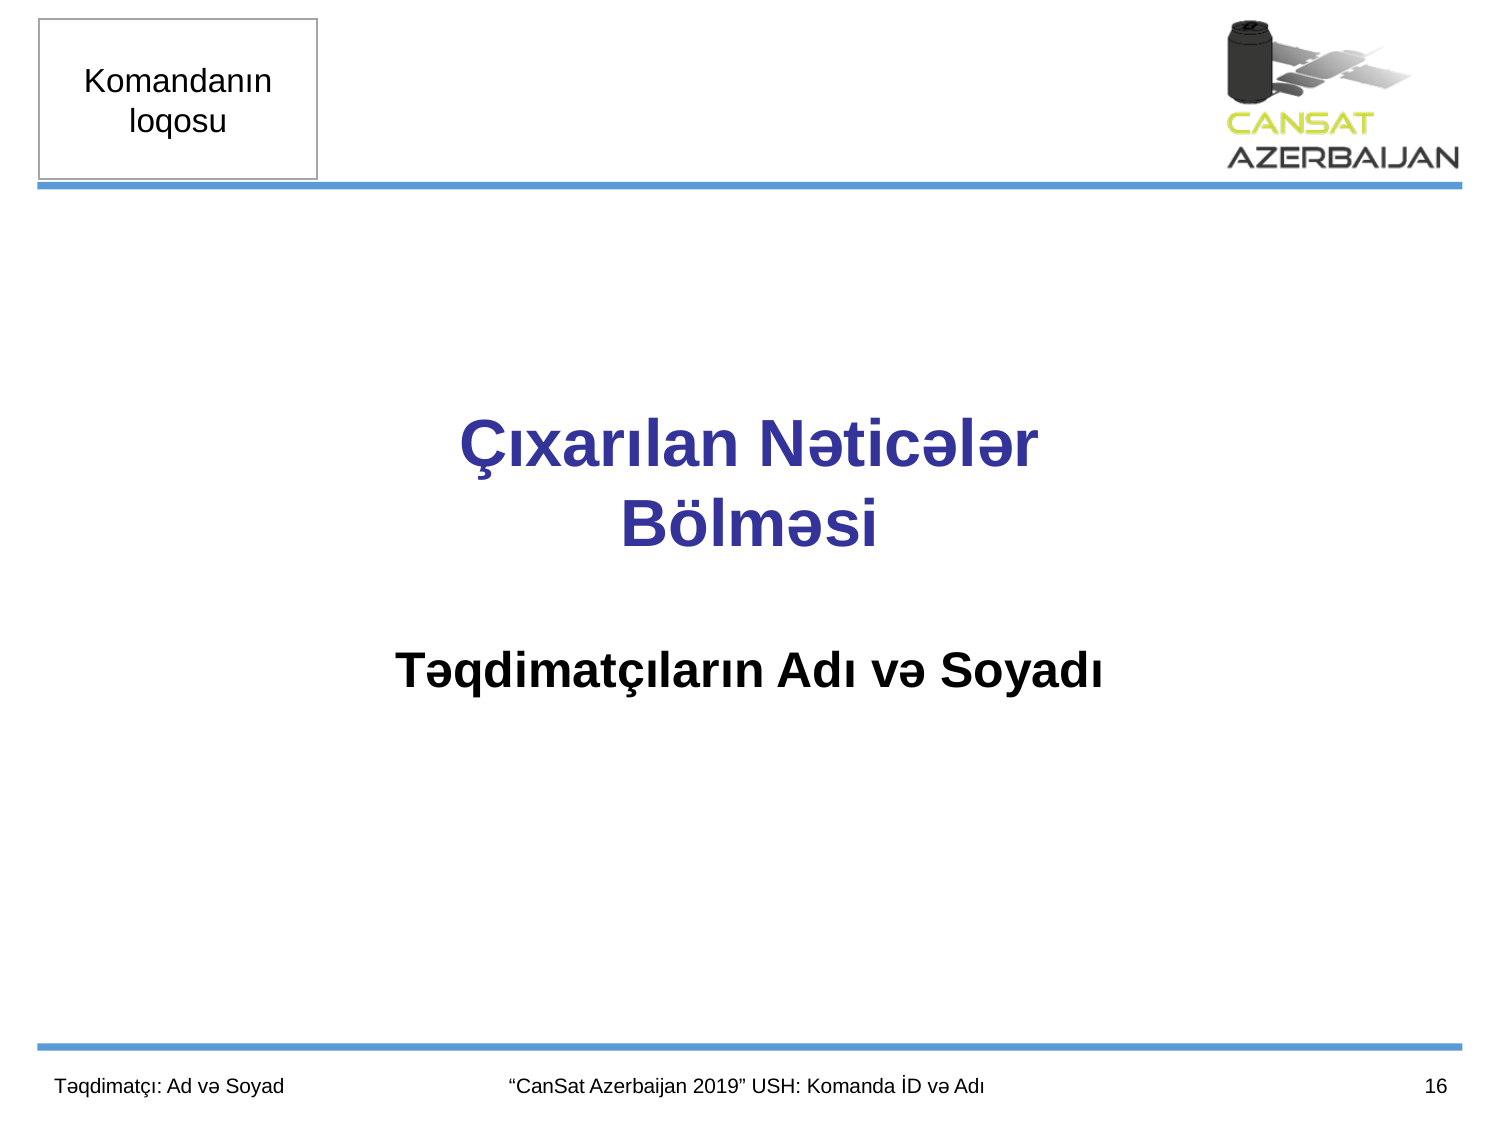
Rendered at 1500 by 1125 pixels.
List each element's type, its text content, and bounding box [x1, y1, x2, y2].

slide_number Təqdimatçı: Ad və Soyad [39, 1055, 397, 1115]
slide_number 16 [1312, 1055, 1463, 1115]
footer “CanSat Azerbaijan 2019” USH: Komanda İD və Adı [397, 1055, 1103, 1115]
text_box Çıxarılan Nəticələr Bölməsi [112, 329, 1388, 631]
text_box Təqdimatçıların Adı və Soyadı [224, 630, 1275, 843]
picture [1217, 5, 1463, 178]
